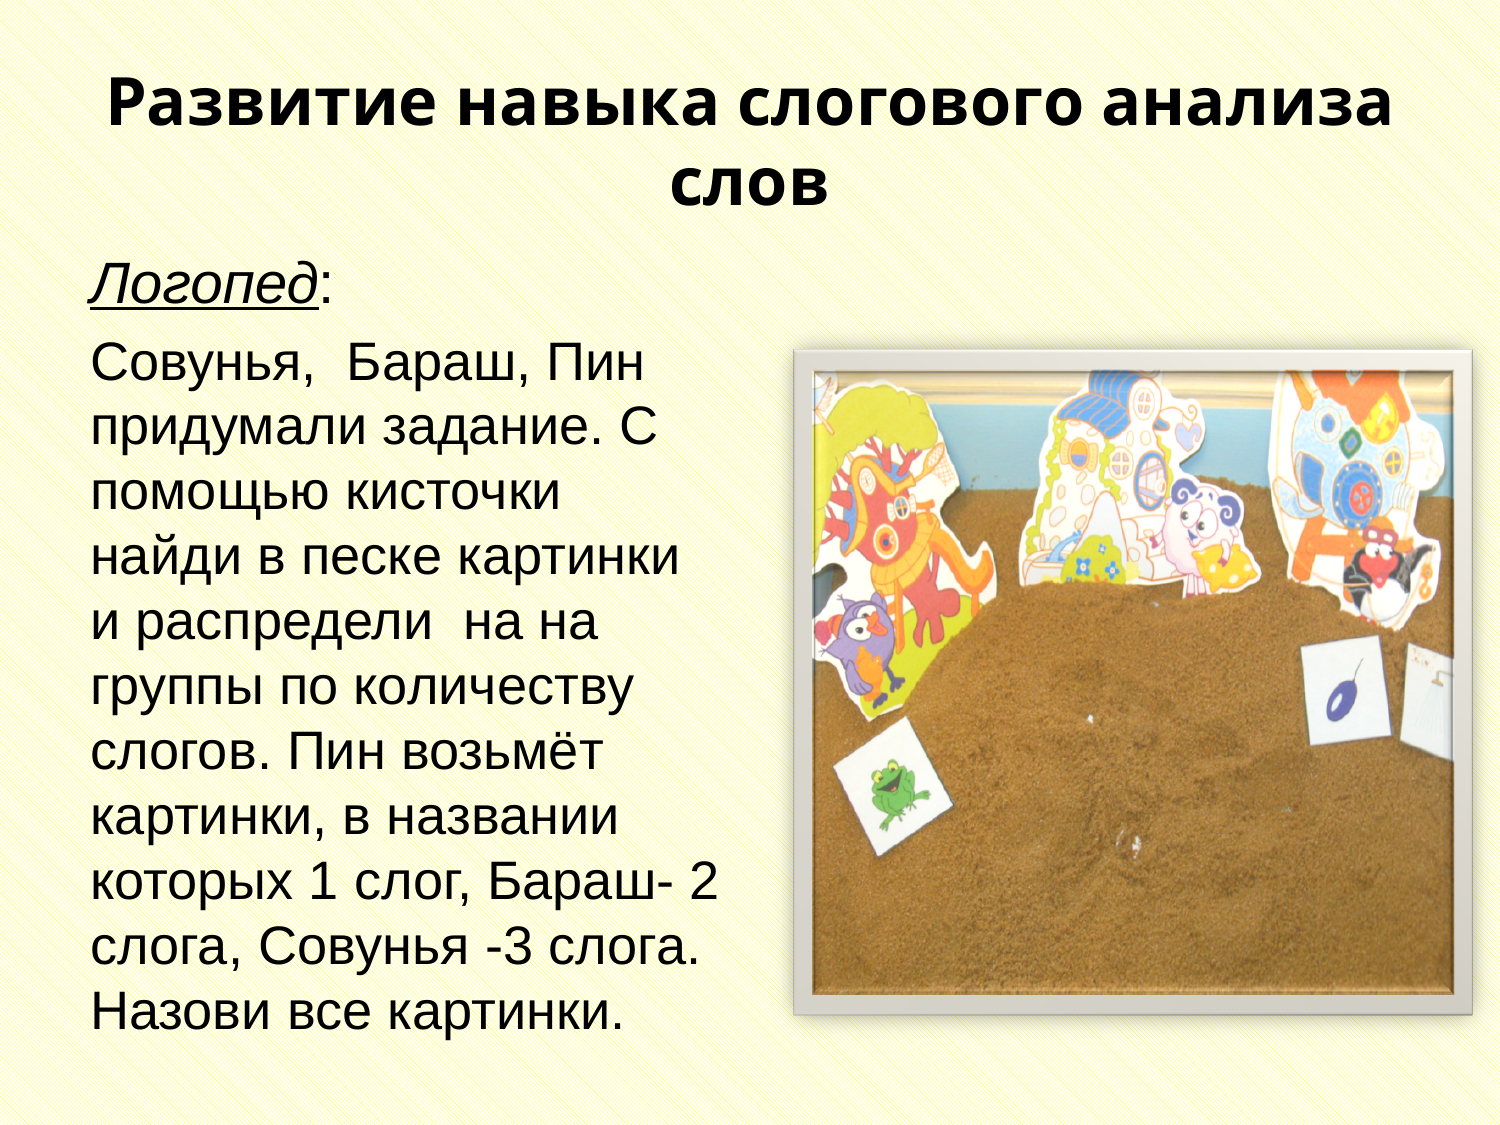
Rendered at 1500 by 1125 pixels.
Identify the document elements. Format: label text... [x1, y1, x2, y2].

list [759, 312, 1500, 1051]
title Развитие навыка слогового анализа слов [75, 45, 1425, 233]
list Логопед: Совунья, Бараш, Пин придумали задание. С помощью кисточки найди в песке картинки и распредели на на группы по количеству слогов. Пин возьмёт картинки, в названии которых 1 слог, Бараш- 2 слога, Совунья -3 слога. Назови все картинки. [75, 237, 738, 1005]
